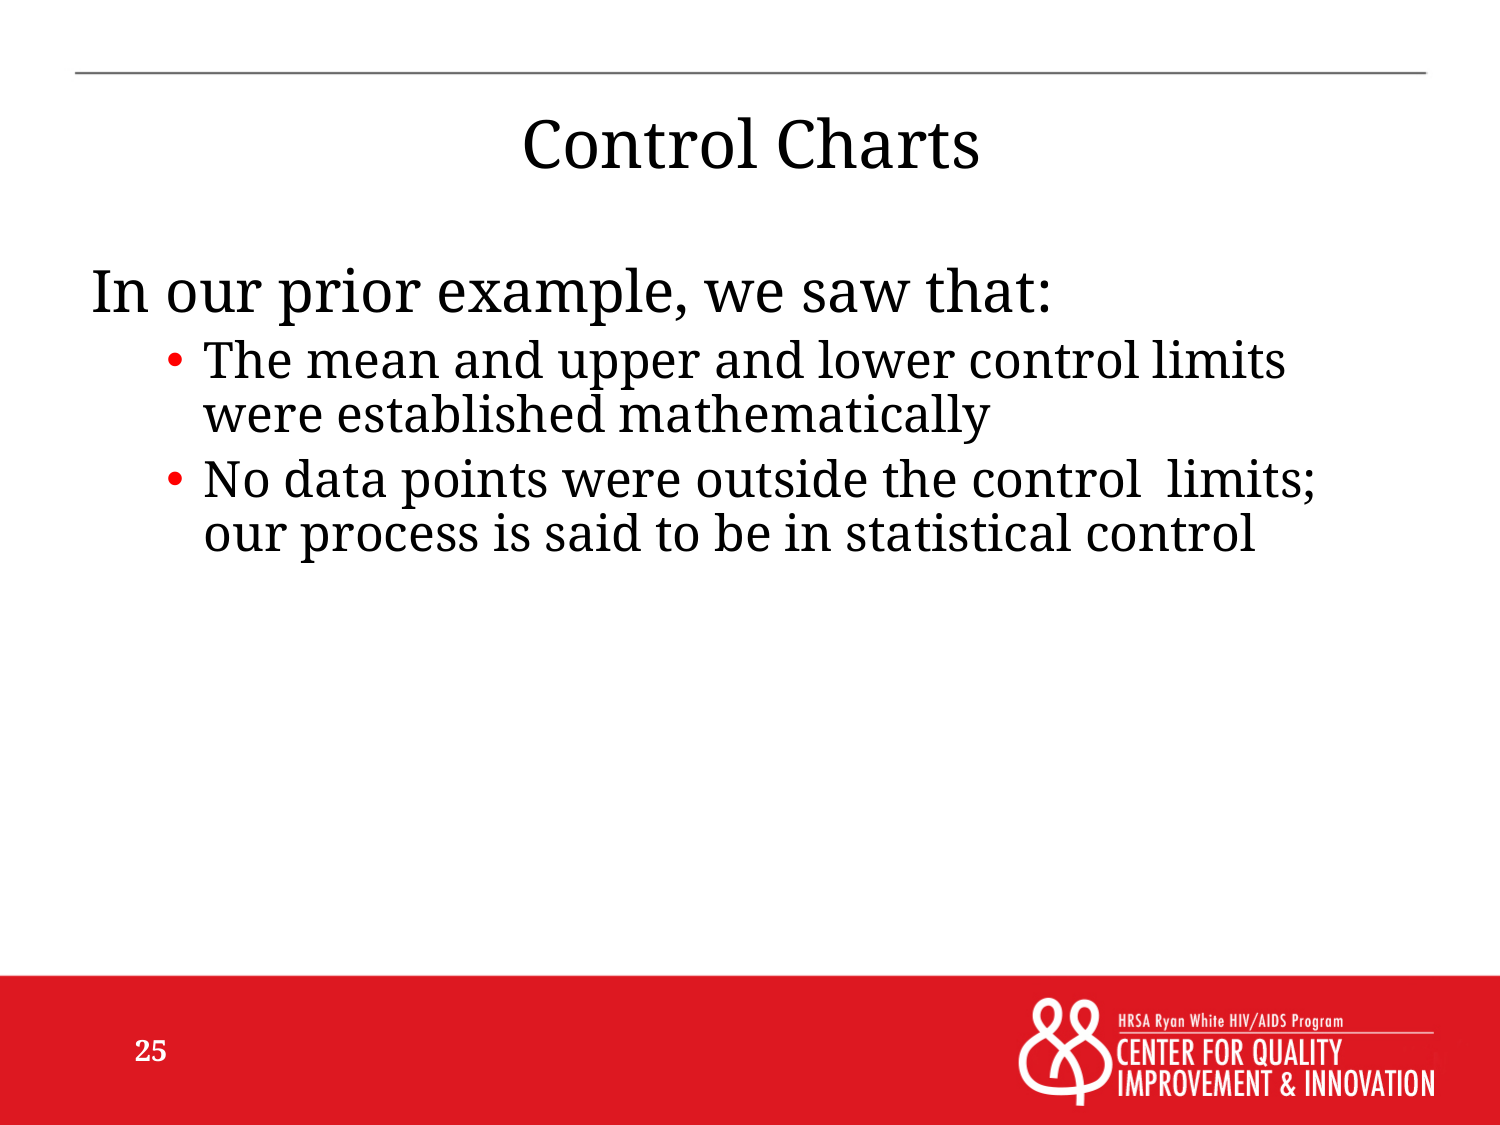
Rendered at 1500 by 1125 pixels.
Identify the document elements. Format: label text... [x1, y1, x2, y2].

title Control Charts [76, 90, 1427, 204]
picture [0, 0, 1500, 1125]
list In our prior example, we saw that: The mean and upper and lower control limits were established mathematically No data points were outside the control limits; our process is said to be in statistical control [76, 254, 1427, 969]
